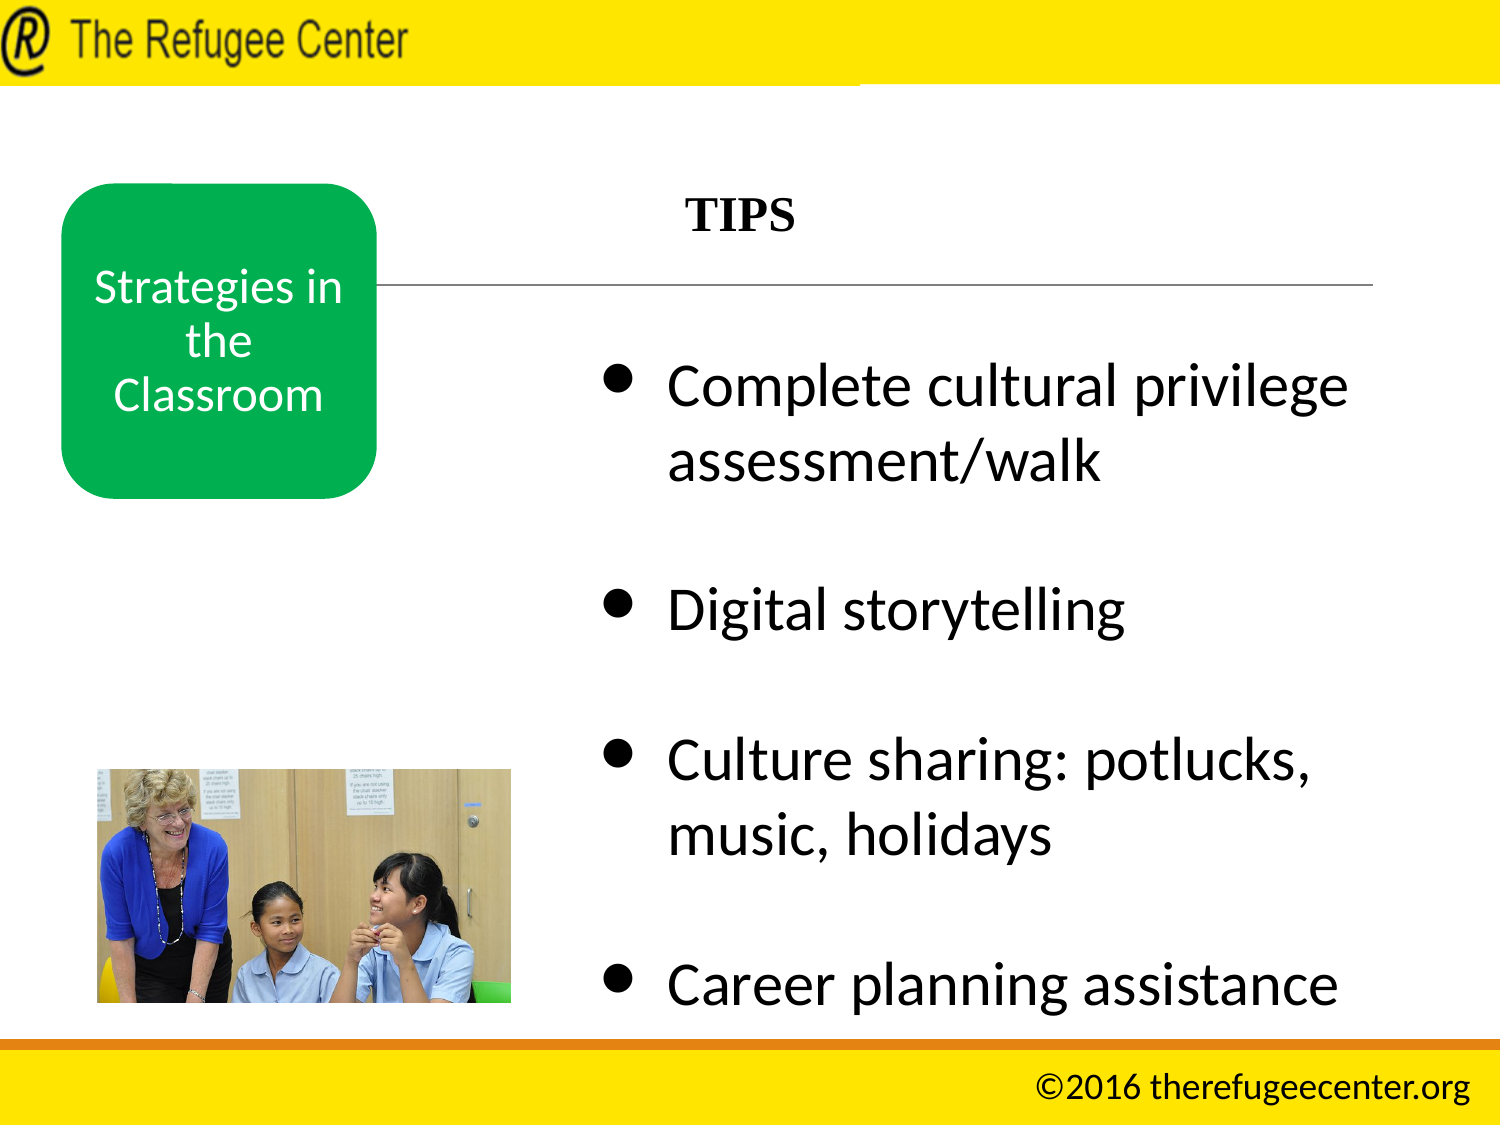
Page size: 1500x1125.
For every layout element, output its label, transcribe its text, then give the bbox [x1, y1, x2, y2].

text_box TIPS [407, 166, 1345, 275]
picture [0, 0, 1500, 86]
text_box Strategies in the Classroom [61, 183, 377, 499]
picture [96, 769, 511, 1003]
text_box Complete cultural privilege assessment/walk Digital storytelling Culture sharing: potlucks, music, holidays Career planning assistance [577, 328, 1427, 1011]
